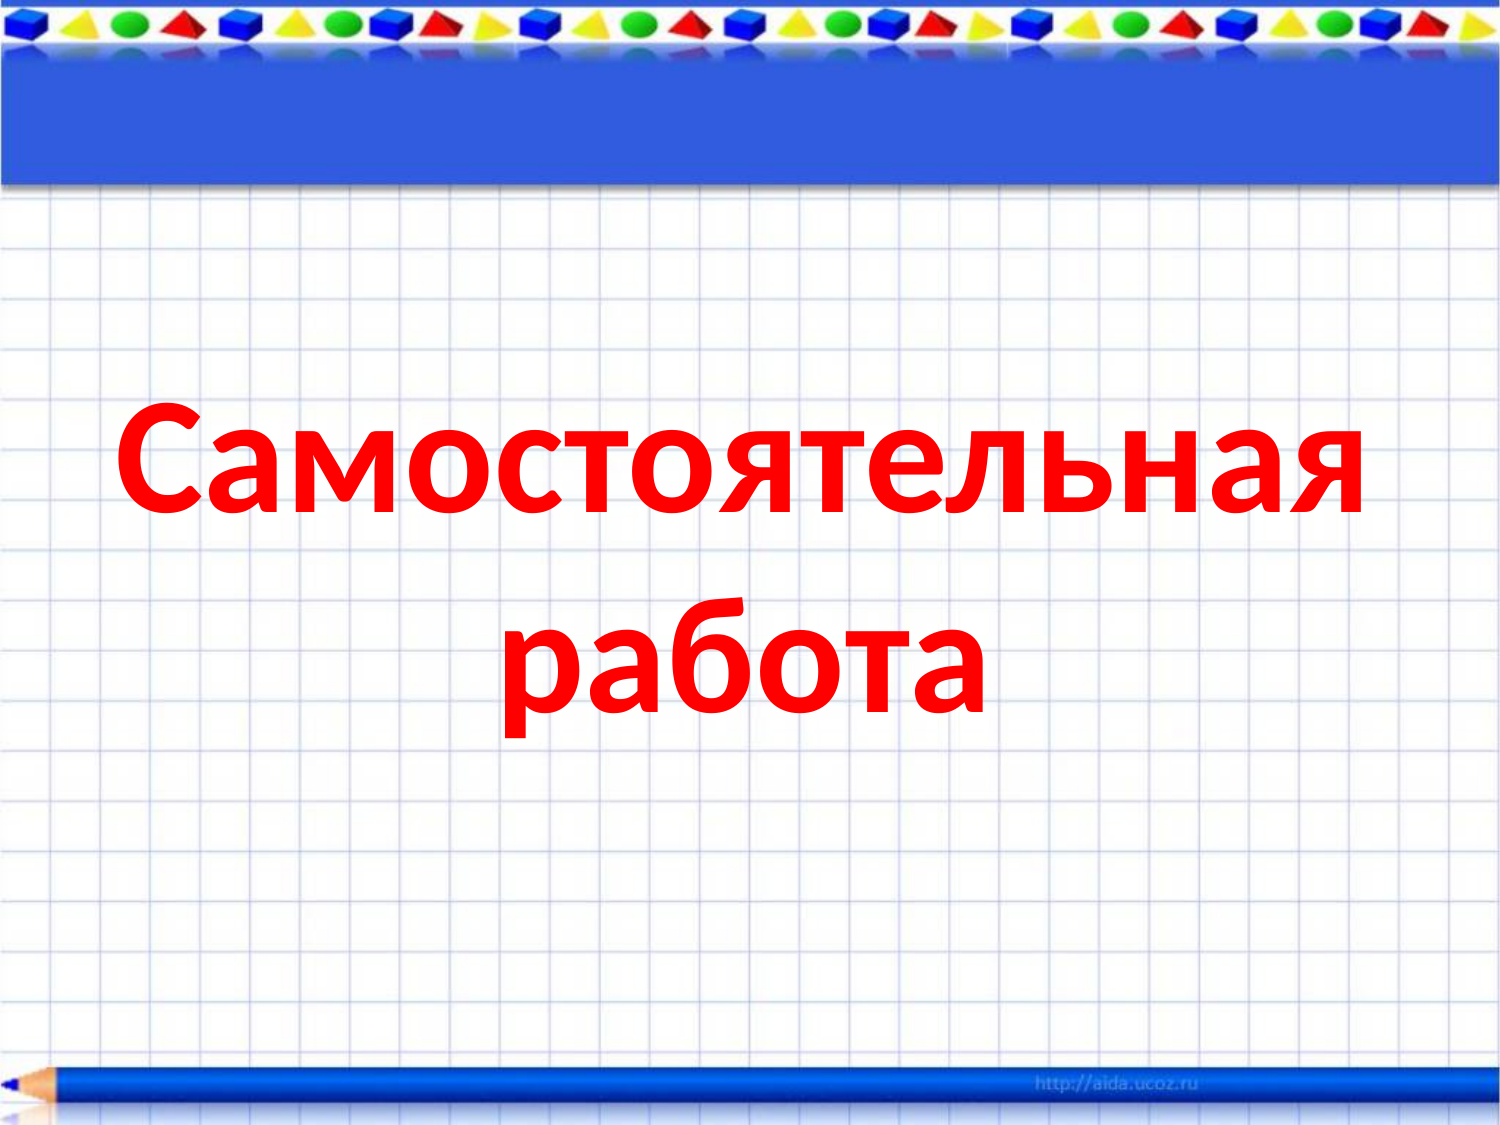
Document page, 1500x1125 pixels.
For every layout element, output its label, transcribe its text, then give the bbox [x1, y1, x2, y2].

picture [0, 0, 1500, 1125]
text_box Самостоятельная работа [100, 338, 1388, 753]
